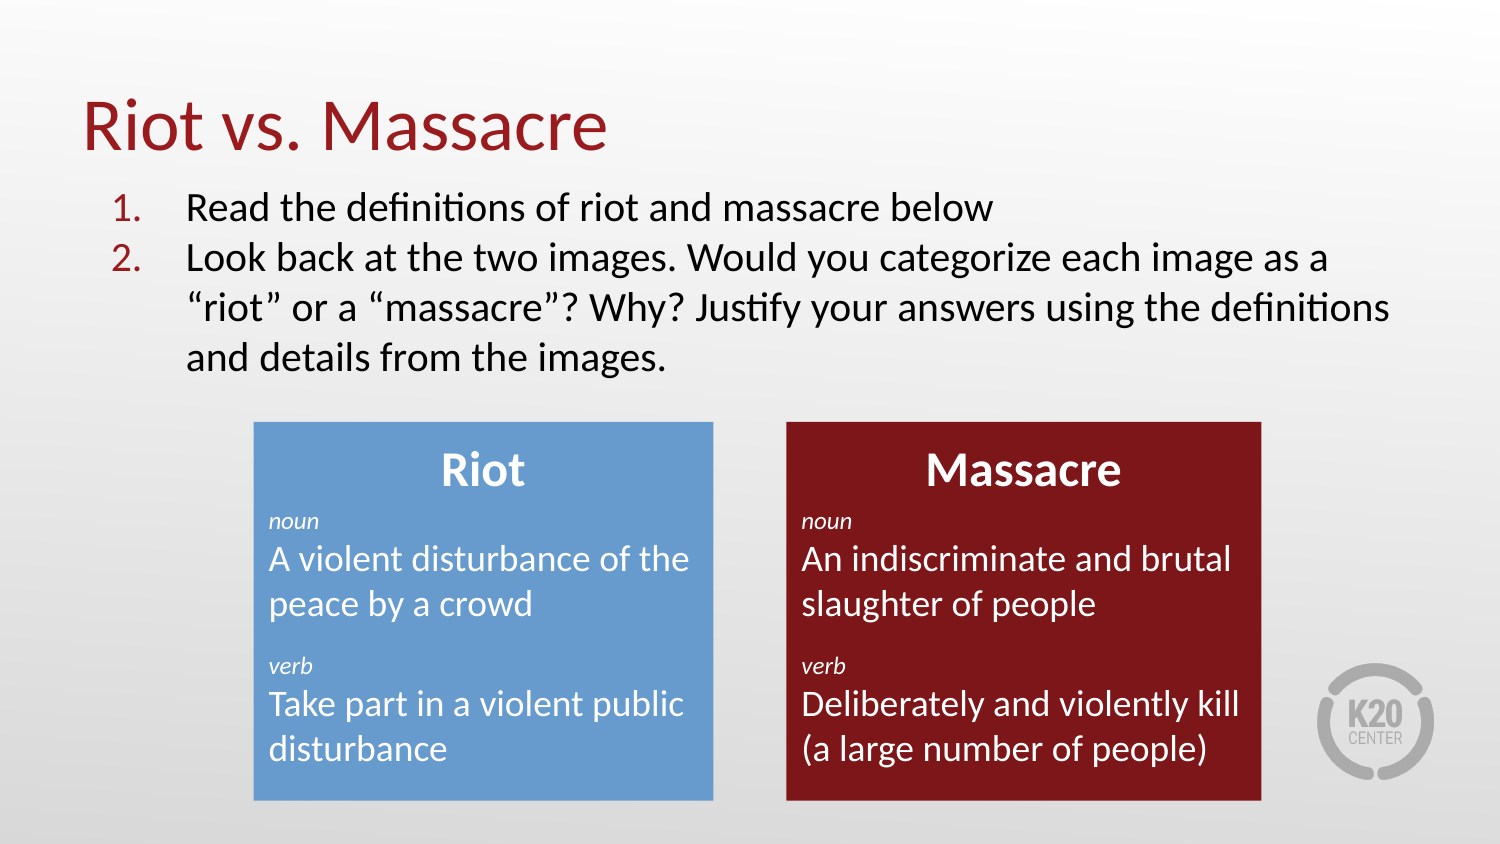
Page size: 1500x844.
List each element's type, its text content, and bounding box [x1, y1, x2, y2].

title Riot vs. Massacre [82, 81, 1433, 166]
text_box Massacre noun An indiscriminate and brutal slaughter of people verb Deliberately and violently kill (a large number of people) [786, 421, 1262, 801]
text_box Riot noun A violent disturbance of the peace by a crowd verb Take part in a violent public disturbance [253, 421, 714, 801]
picture [1300, 646, 1451, 797]
list Read the definitions of riot and massacre below Look back at the two images. Would you categorize each image as a “riot” or a “massacre”? Why? Justify your answers using the definitions and details from the images. [75, 172, 1425, 402]
